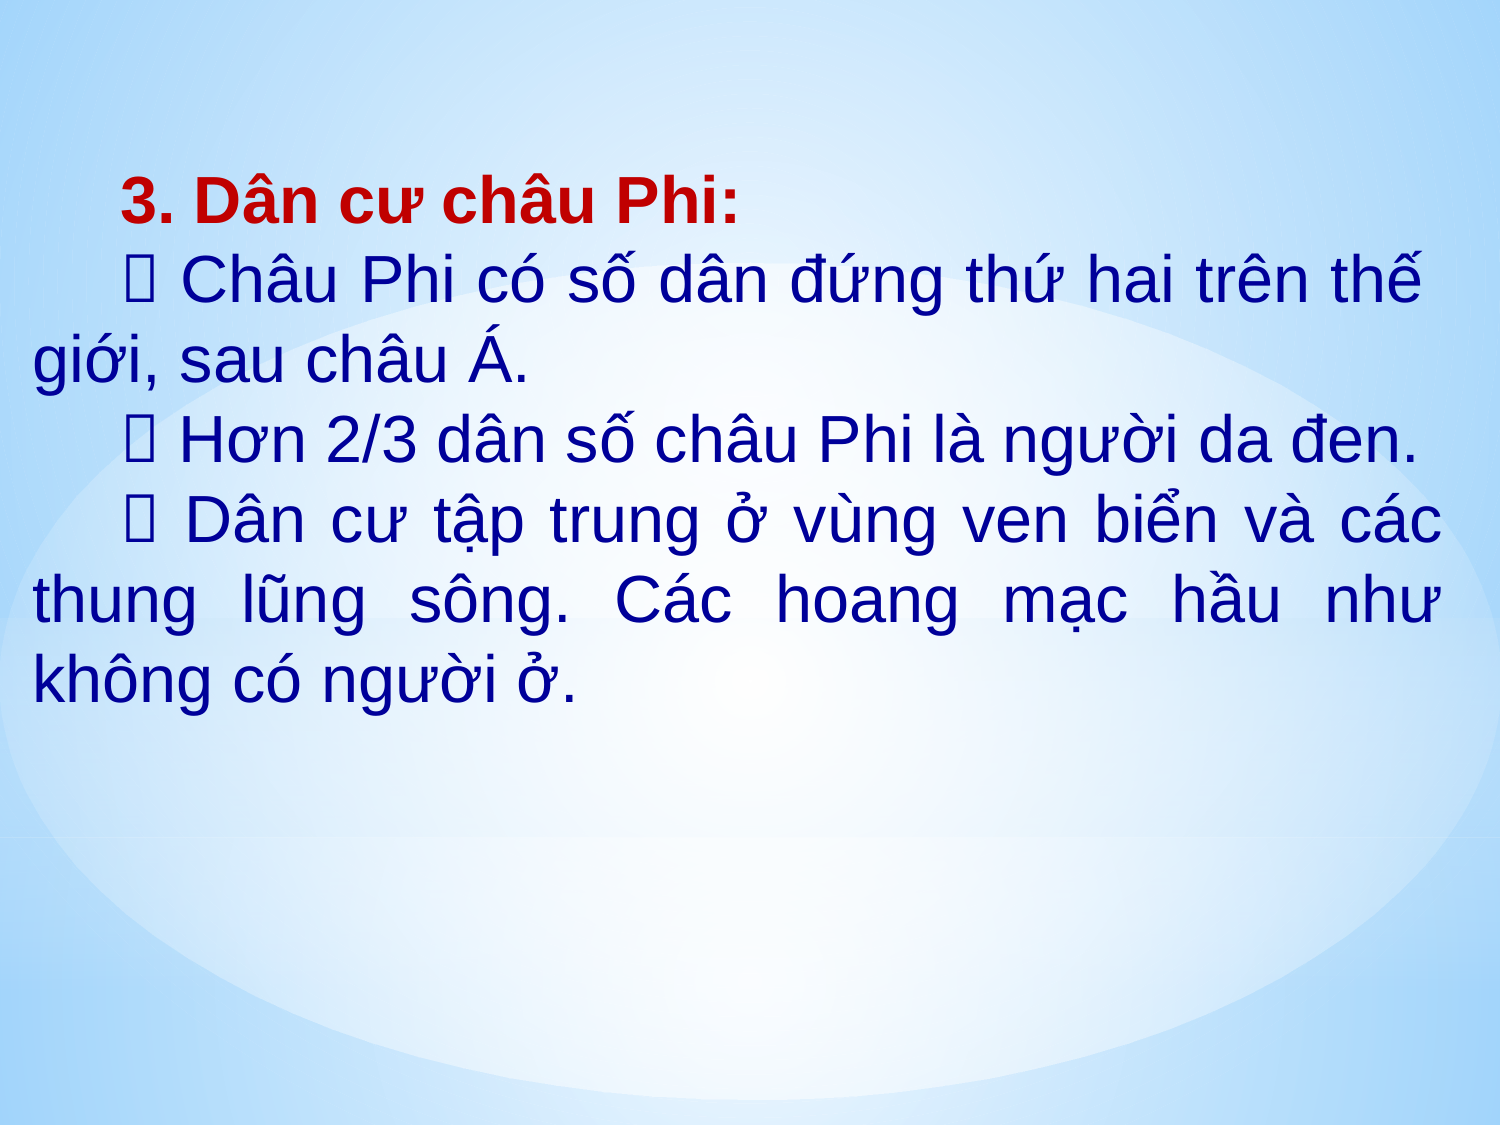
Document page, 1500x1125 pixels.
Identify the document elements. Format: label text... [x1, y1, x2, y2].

text_box 3. Dân cư châu Phi:  Châu Phi có số dân đứng thứ hai trên thế giới, sau châu Á.  Hơn 2/3 dân số châu Phi là người da đen.  Dân cư tập trung ở vùng ven biển và các thung lũng sông. Các hoang mạc hầu như không có người ở. [17, 148, 1459, 724]
